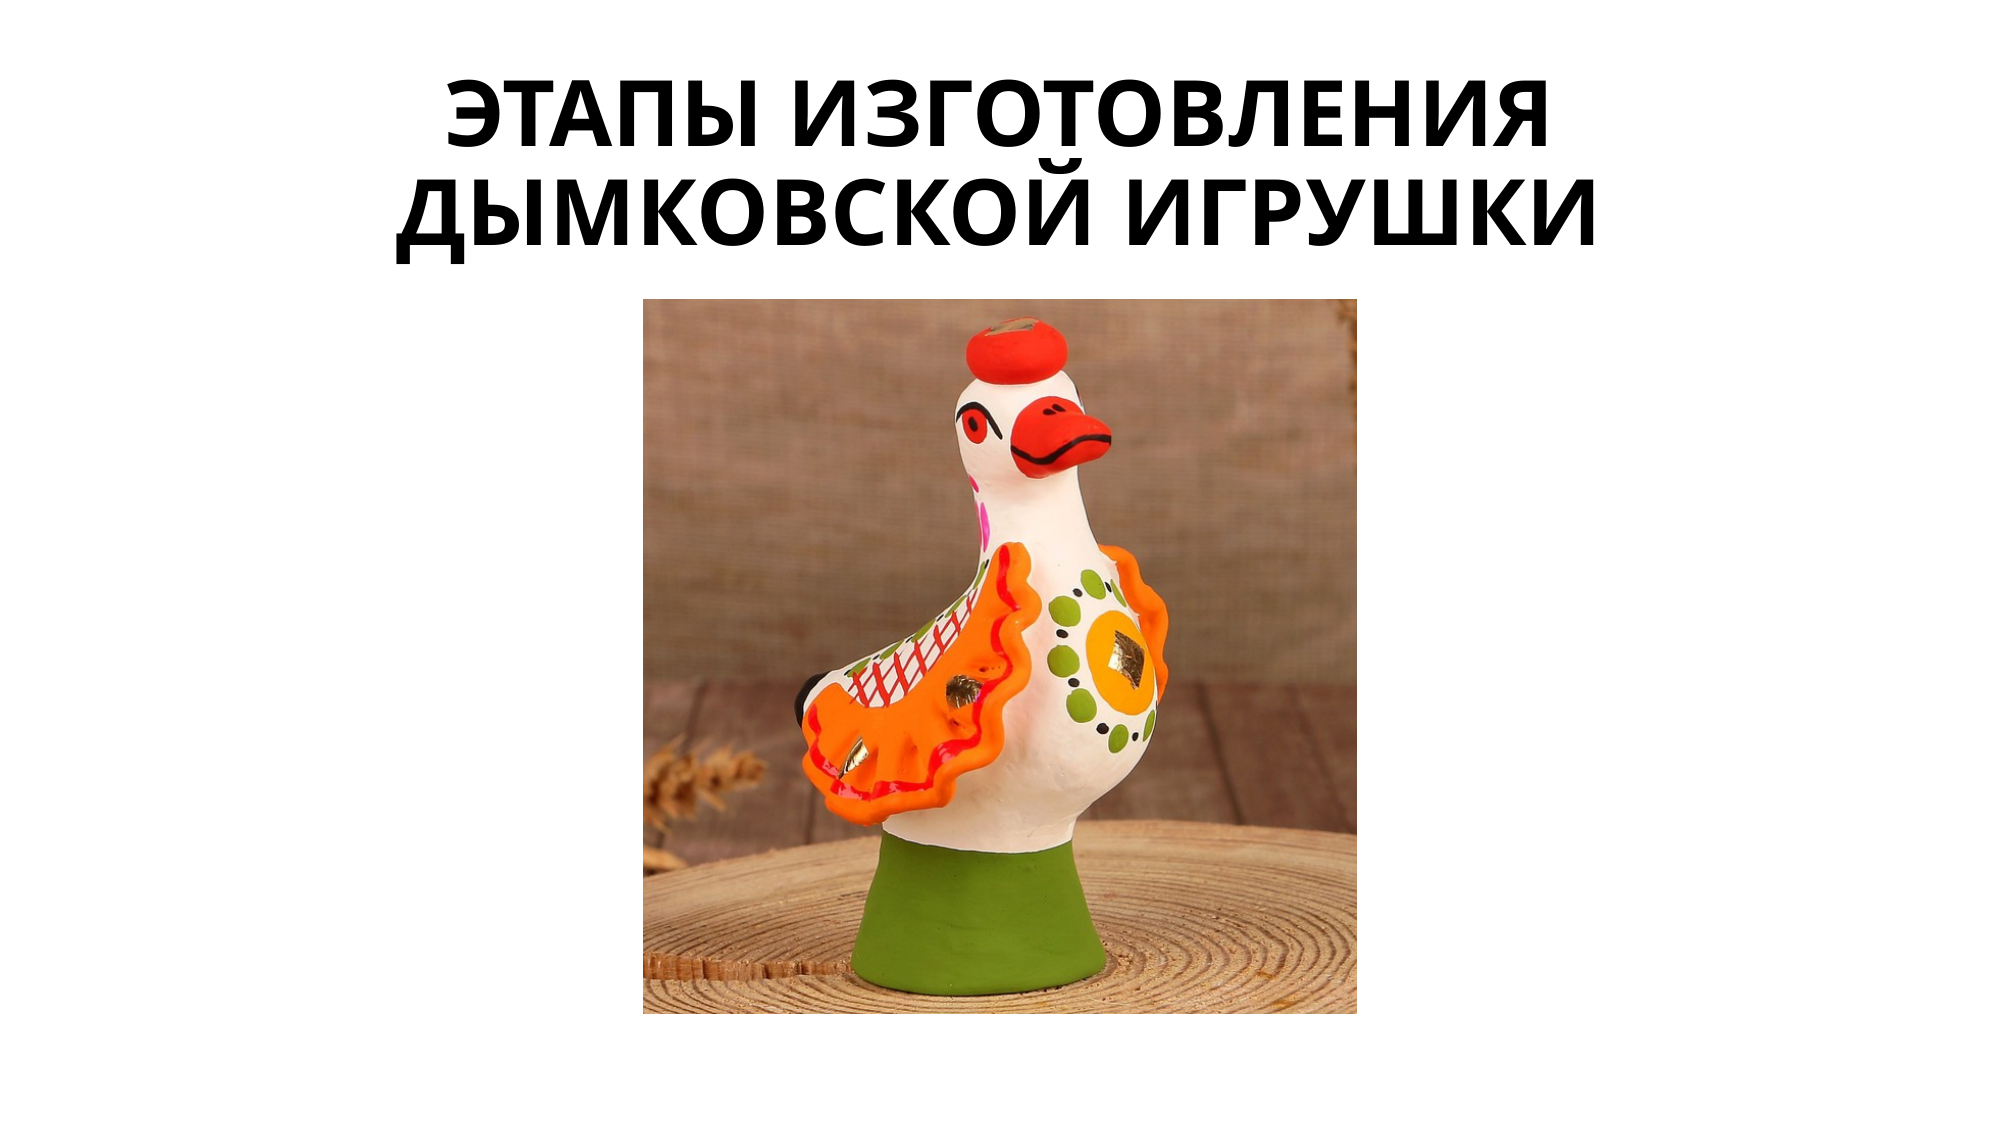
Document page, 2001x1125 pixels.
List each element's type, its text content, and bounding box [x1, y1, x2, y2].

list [643, 299, 1357, 1014]
title ЭТАПЫ ИЗГОТОВЛЕНИЯ ДЫМКОВСКОЙ ИГРУШКИ [137, 57, 1863, 276]
